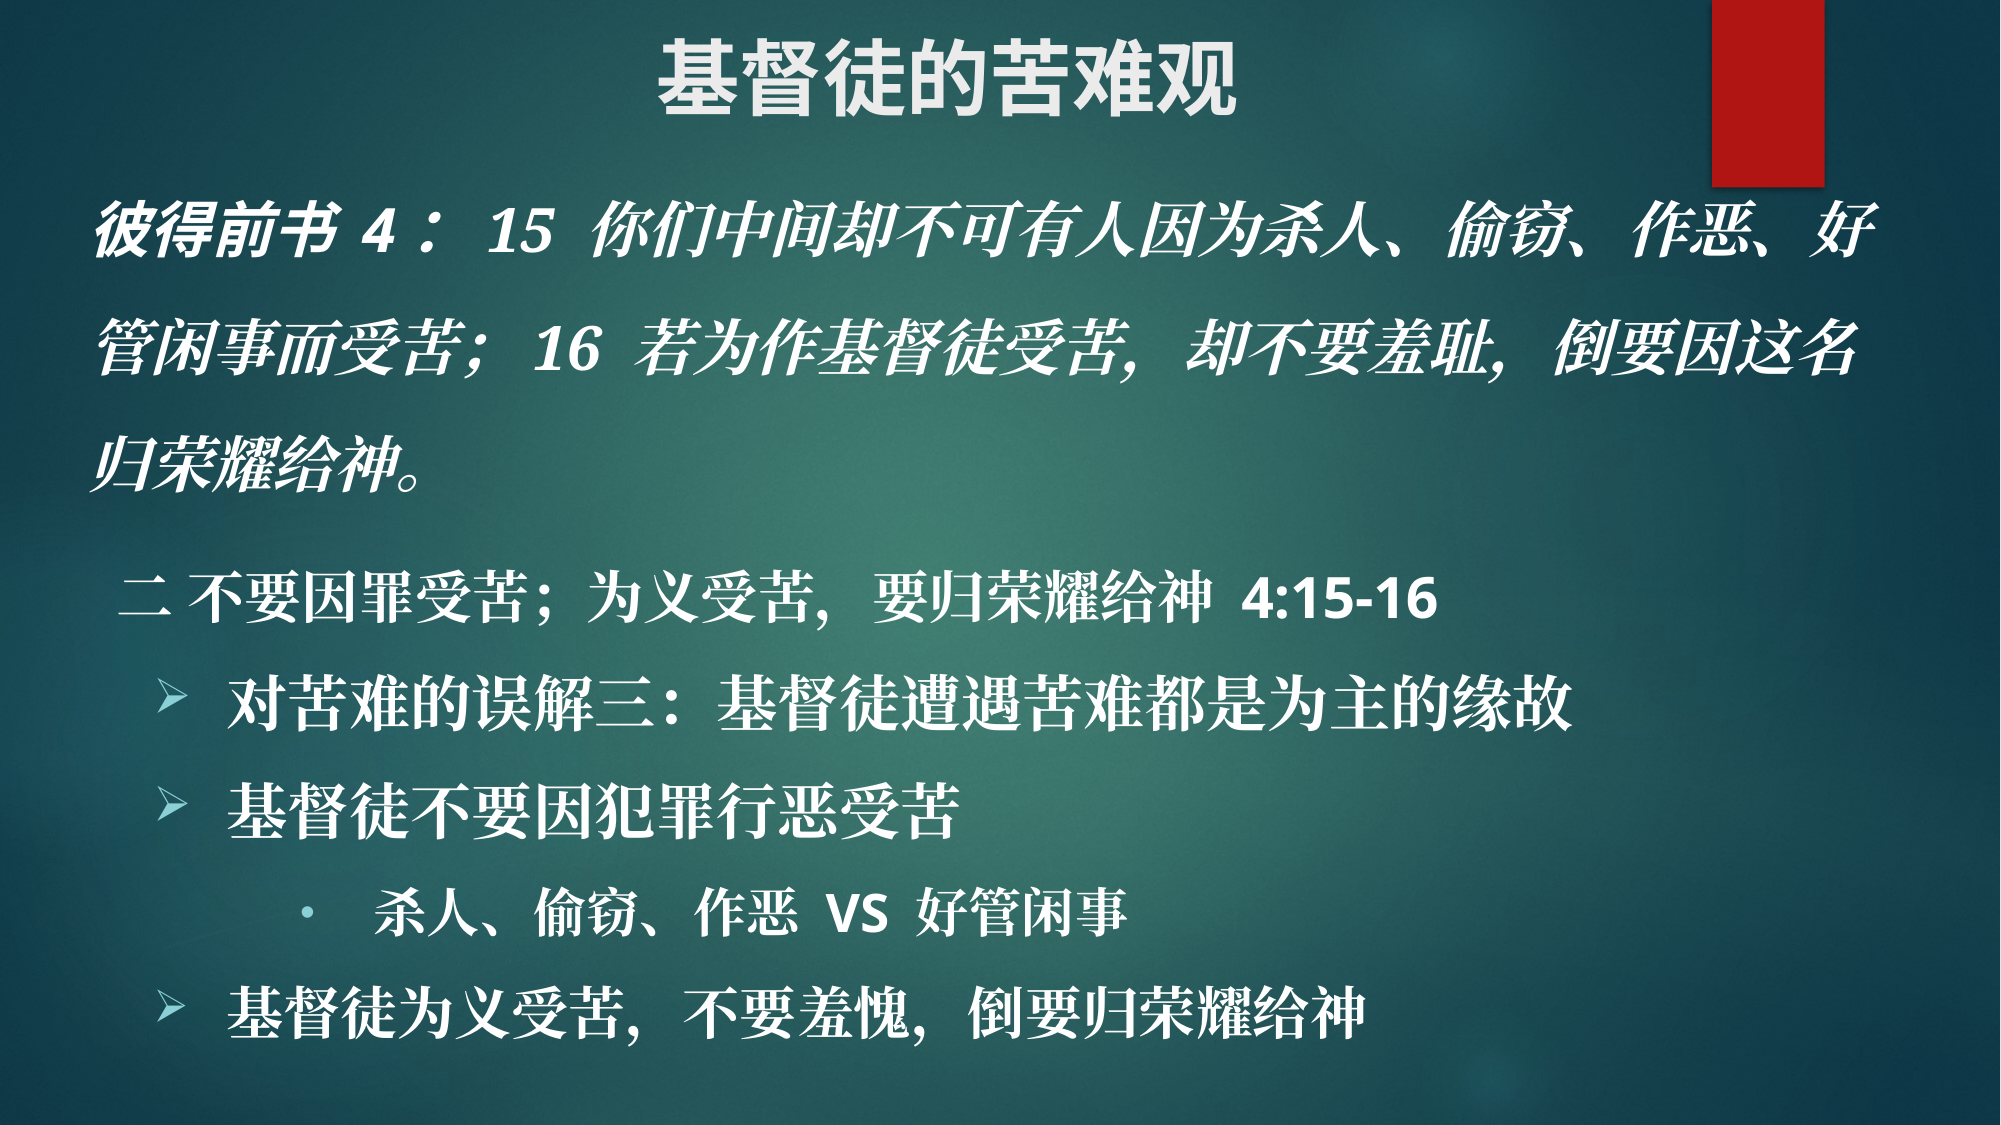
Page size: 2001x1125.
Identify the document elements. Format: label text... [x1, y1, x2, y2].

list 彼得前书 4：15 你们中间却不可有人因为杀人、偷窃、作恶、好管闲事而受苦；16 若为作基督徒受苦，却不要羞耻，倒要因这名归荣耀给神。 二 不要因罪受苦；为义受苦，要归荣耀给神 4:15-16 对苦难的误解三：基督徒遭遇苦难都是为主的缘故 基督徒不要因犯罪行恶受苦 杀人、偷窃、作恶 VS 好管闲事 基督徒为义受苦，不要羞愧，倒要归荣耀给神 [74, 140, 1931, 1056]
picture [0, 0, 2001, 1125]
title 基督徒的苦难观 [259, 18, 1637, 140]
